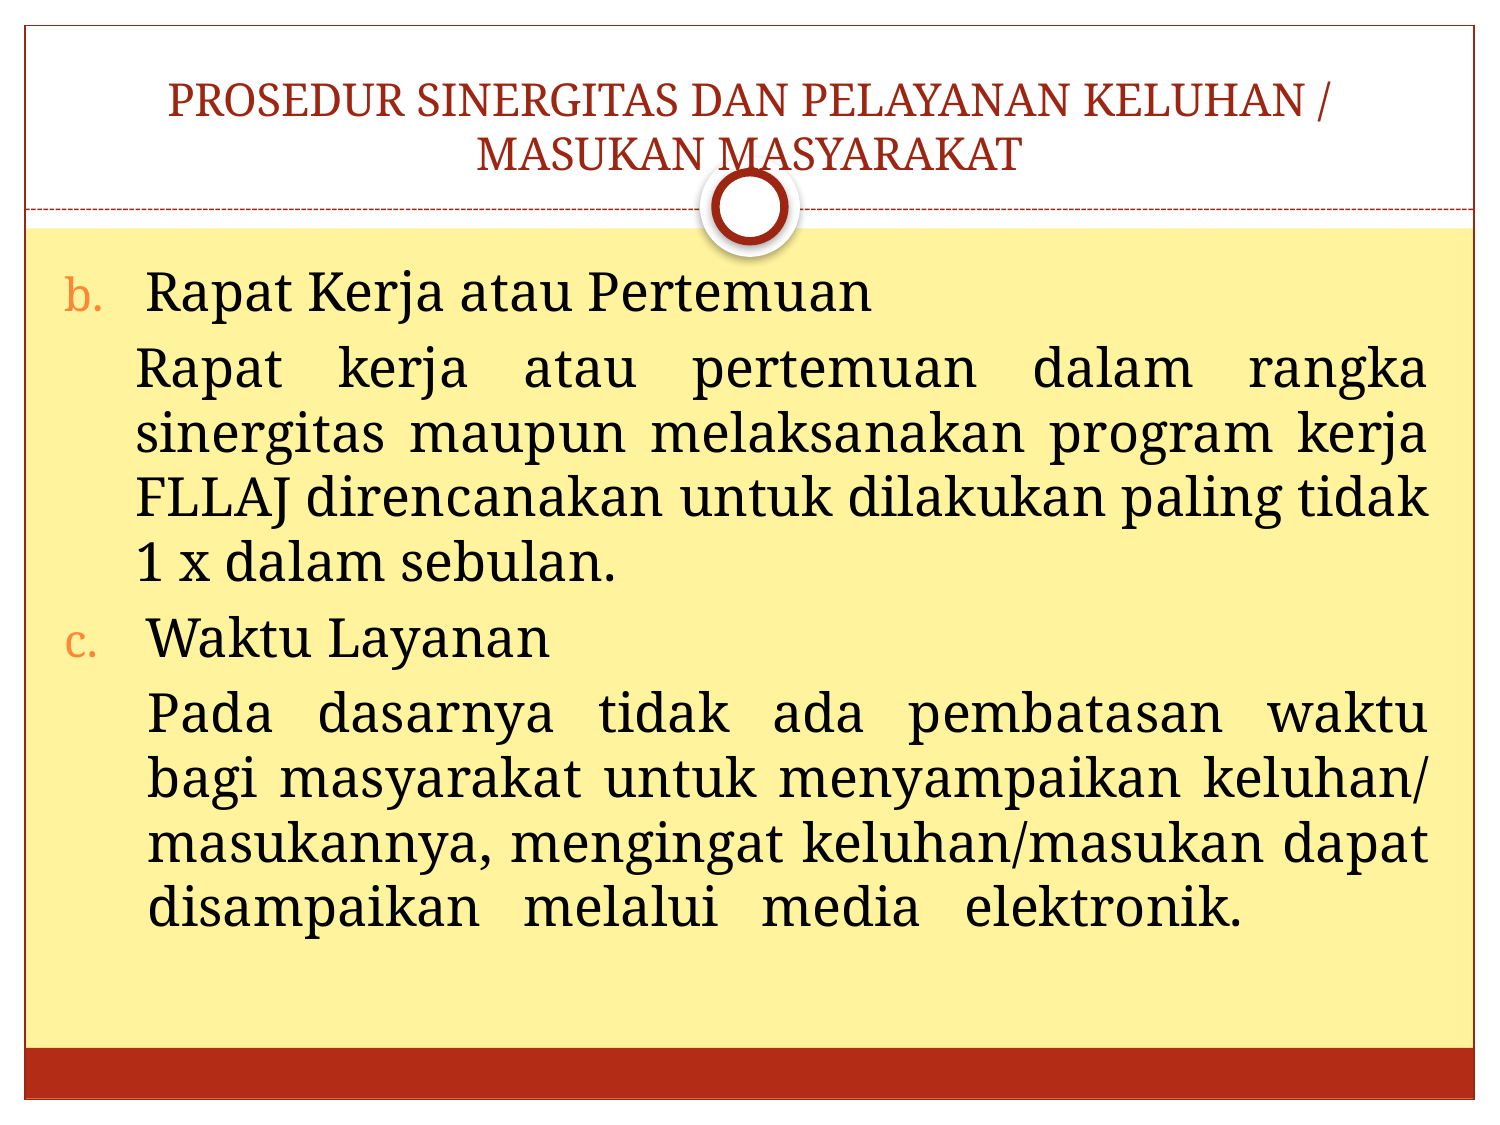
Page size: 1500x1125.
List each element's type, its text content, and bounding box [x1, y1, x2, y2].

list Rapat Kerja atau Pertemuan Rapat kerja atau pertemuan dalam rangka sinergitas maupun melaksanakan program kerja FLLAJ direncanakan untuk dilakukan paling tidak 1 x dalam sebulan. Waktu Layanan Pada dasarnya tidak ada pembatasan waktu bagi masyarakat untuk menyampaikan keluhan/ masukannya, mengingat keluhan/masukan dapat disampaikan melalui media elektronik. [49, 250, 1445, 1001]
title PROSEDUR SINERGITAS DAN PELAYANAN KELUHAN / MASUKAN MASYARAKAT [49, 62, 1450, 187]
